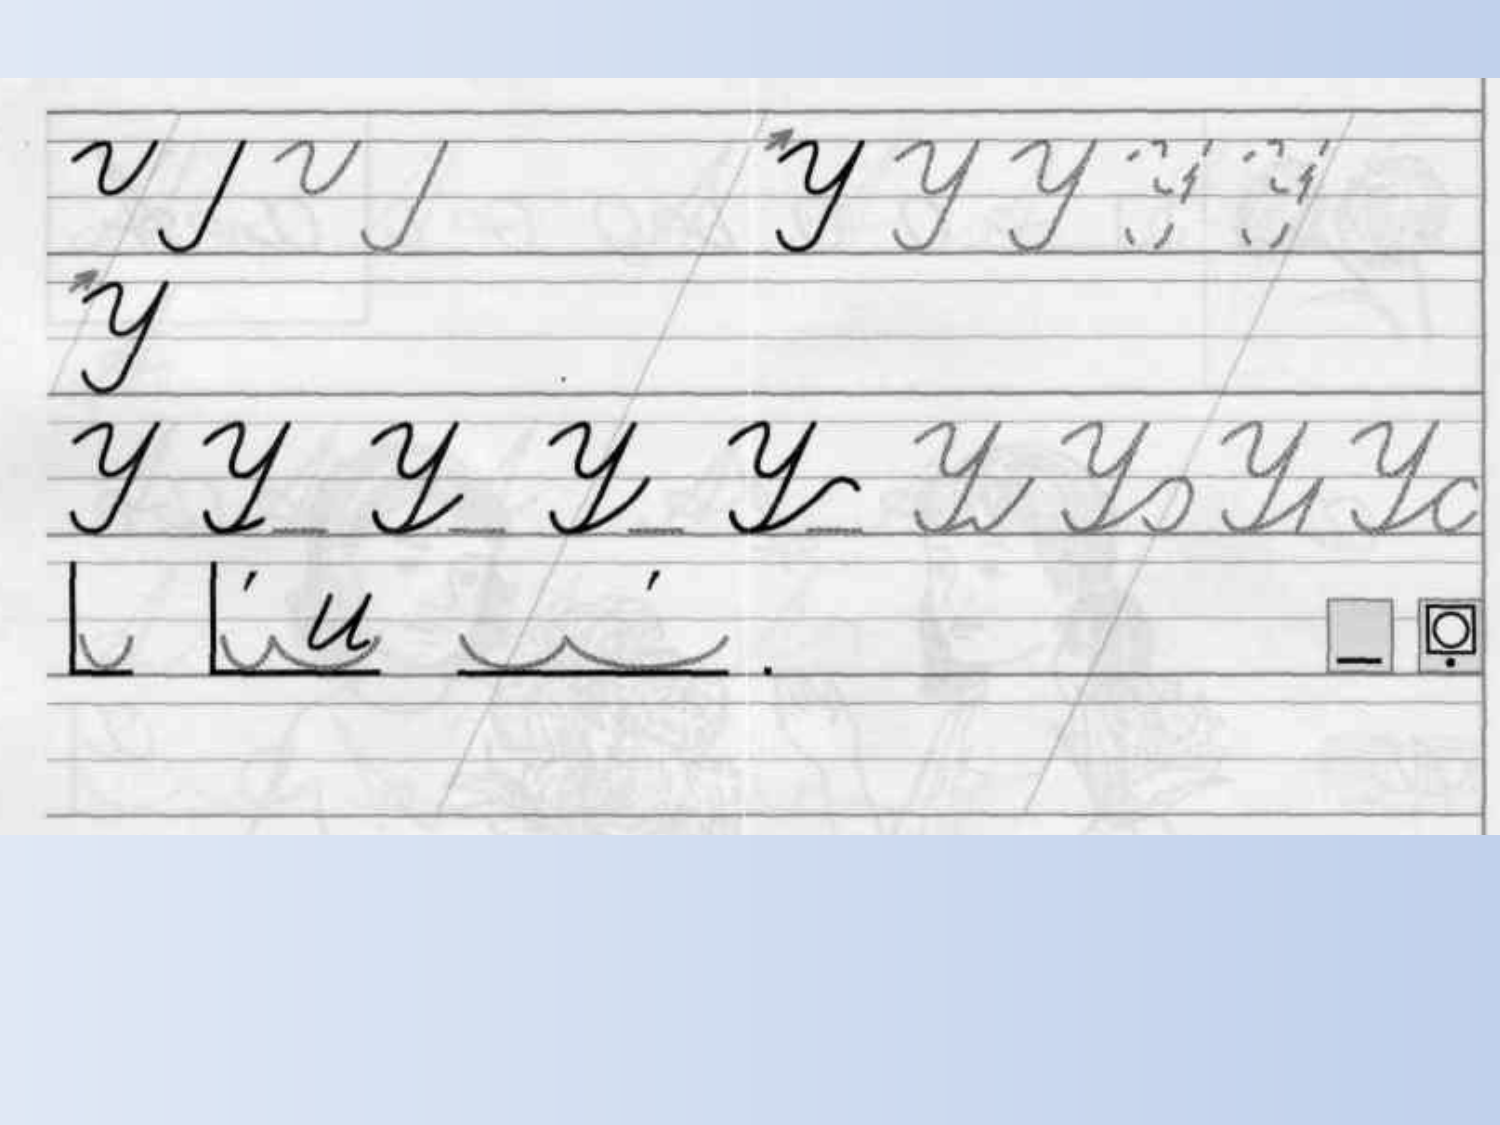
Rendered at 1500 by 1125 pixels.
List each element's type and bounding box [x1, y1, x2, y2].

picture [0, 77, 1500, 835]
